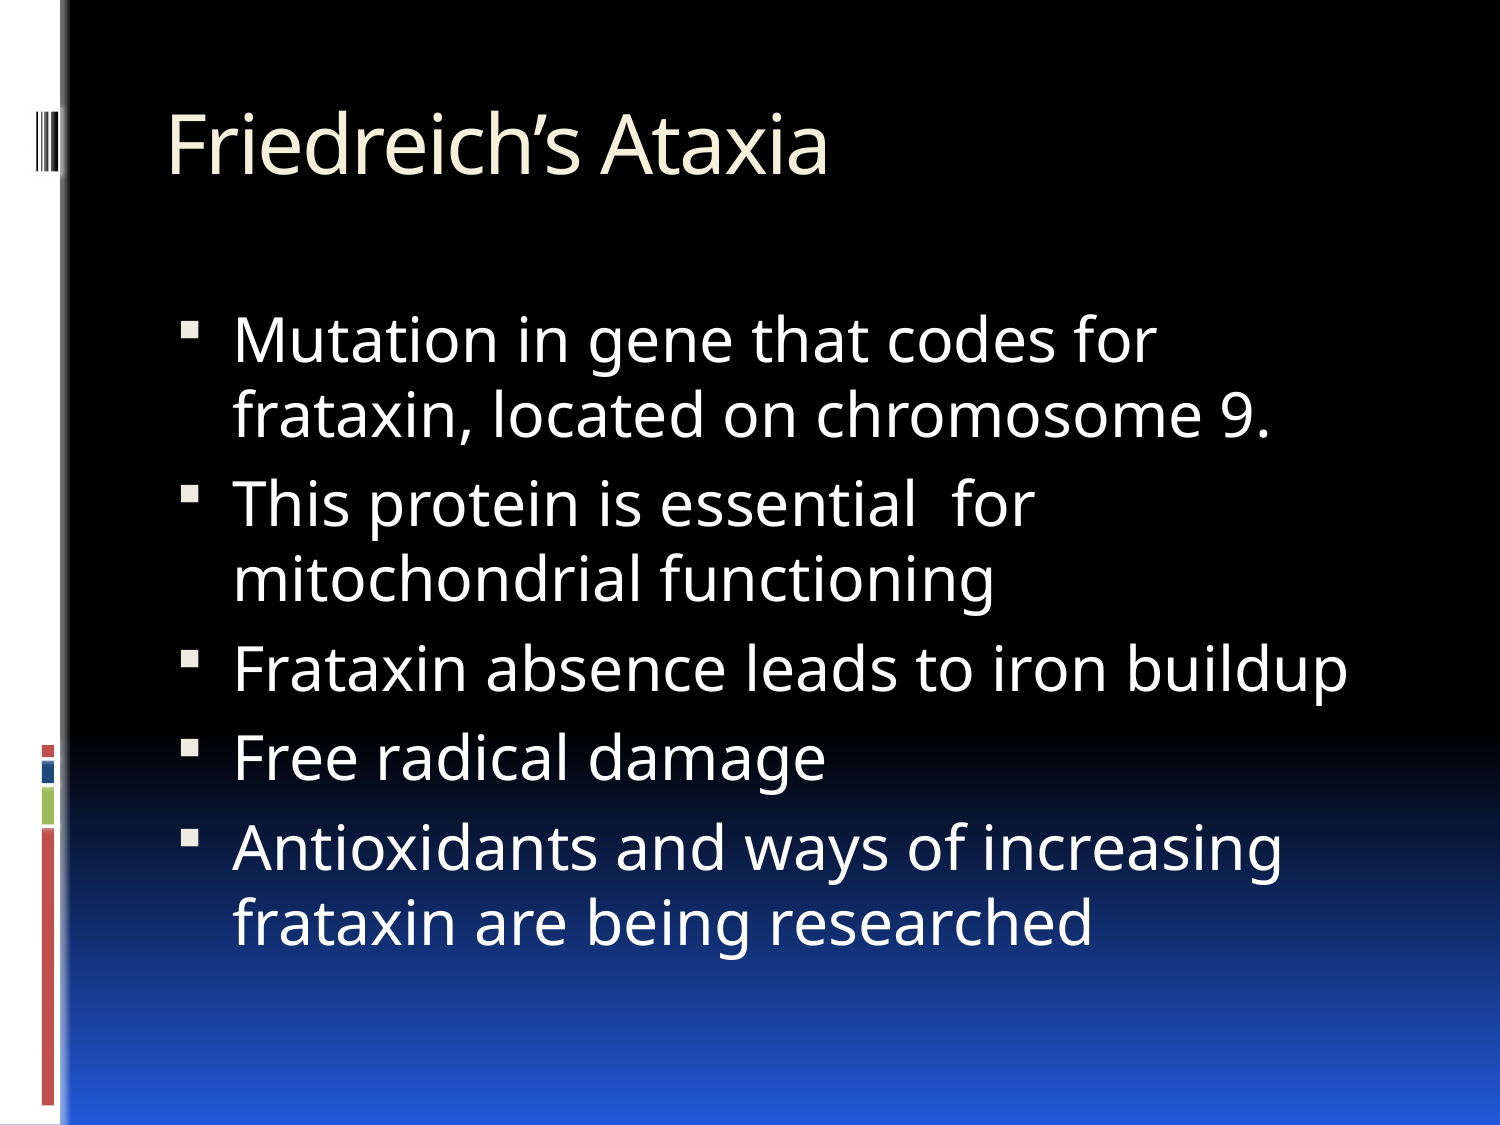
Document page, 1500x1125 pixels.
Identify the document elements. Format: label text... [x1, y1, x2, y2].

list Mutation in gene that codes for frataxin, located on chromosome 9. This protein is essential for mitochondrial functioning Frataxin absence leads to iron buildup Free radical damage Antioxidants and ways of increasing frataxin are being researched [150, 292, 1425, 1043]
title Friedreich’s Ataxia [150, 83, 1425, 234]
